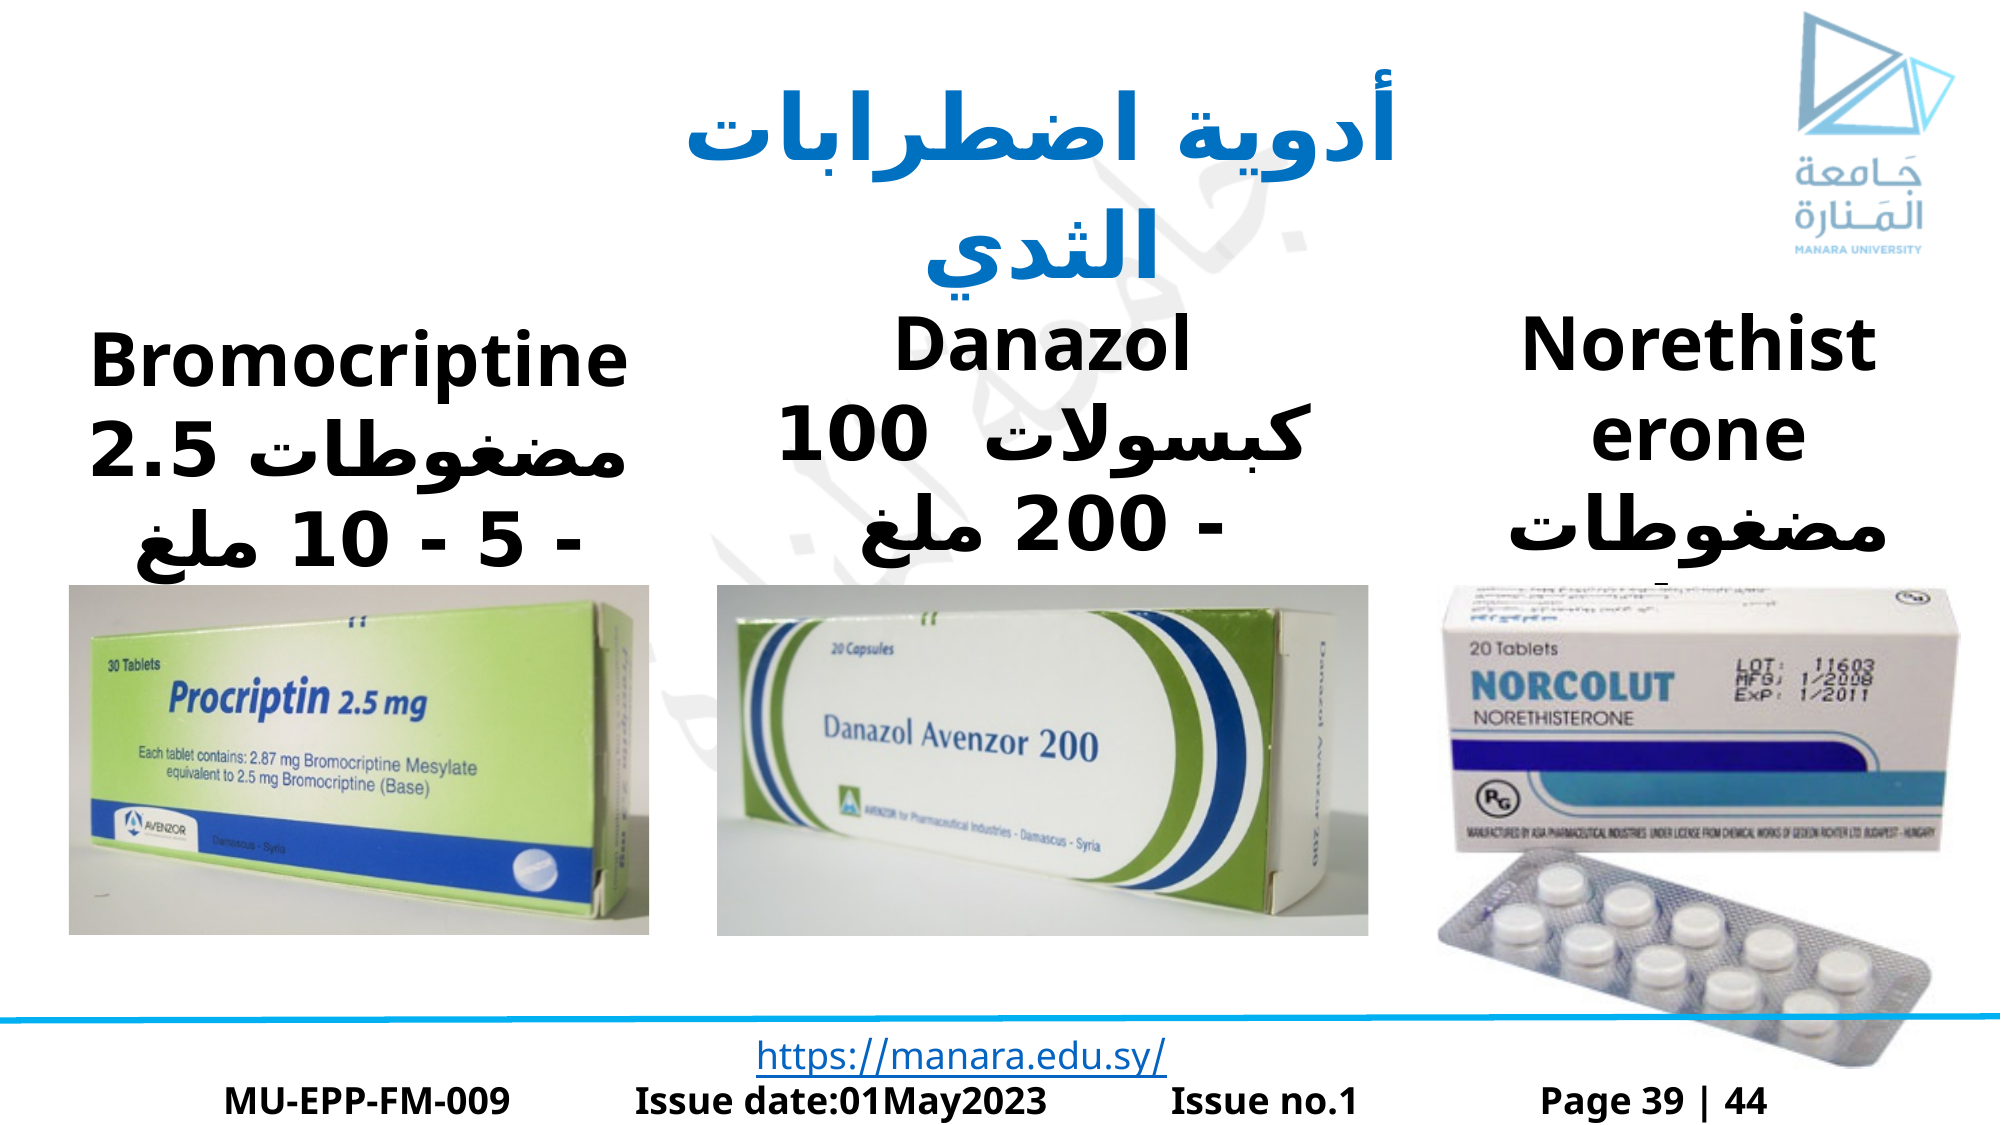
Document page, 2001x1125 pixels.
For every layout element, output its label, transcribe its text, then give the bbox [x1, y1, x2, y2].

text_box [0, 1016, 2000, 1021]
table_header Issue date:01May2023 [611, 1071, 1071, 1119]
text_box https://manara.edu.sy/ [741, 1024, 1182, 1071]
text_box Norethisterone مضغوطات 5 ملغ [1485, 288, 1913, 585]
text_box أدوية اضطرابات الثدي [661, 53, 1424, 304]
table_header Issue no.1 [1071, 1071, 1460, 1119]
picture [1437, 1021, 1961, 1069]
picture [1736, 6, 1987, 264]
text_box Bromocriptine مضغوطات 2.5 - 5 - 10 ملغ [45, 303, 594, 589]
table_header MU-EPP-FM-009 [123, 1071, 611, 1119]
picture [68, 106, 1369, 936]
table_header Page 39 | 44 [1460, 1071, 1848, 1119]
picture [1437, 585, 1961, 1014]
